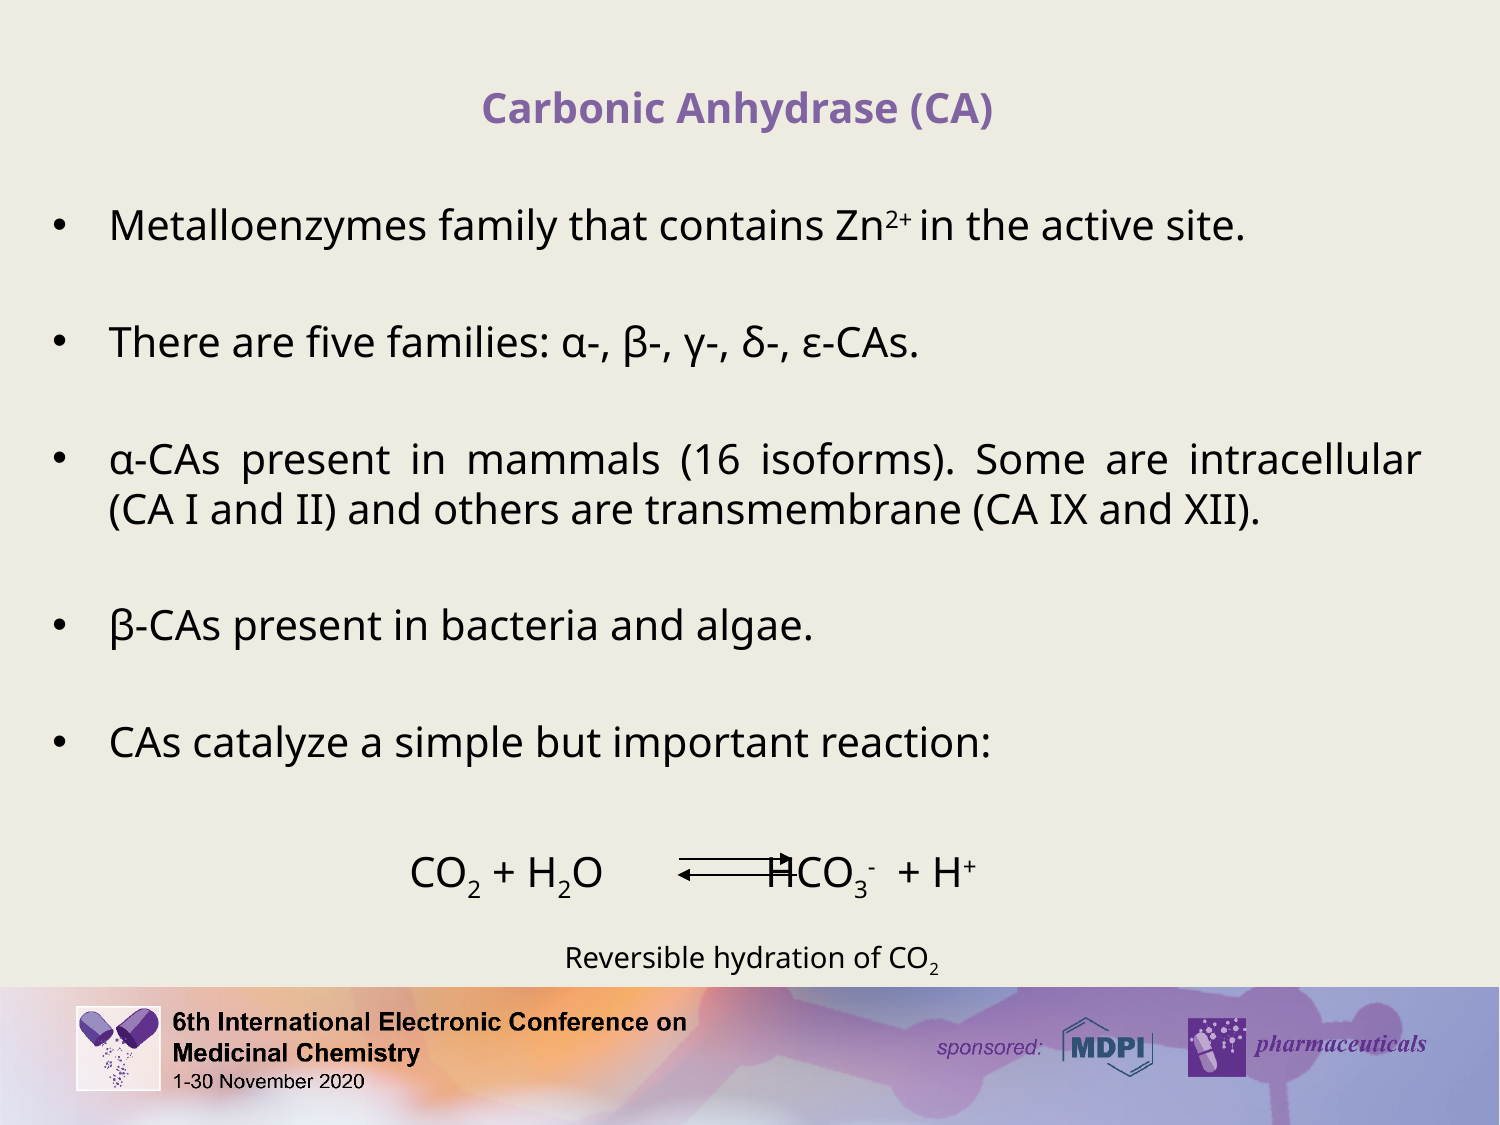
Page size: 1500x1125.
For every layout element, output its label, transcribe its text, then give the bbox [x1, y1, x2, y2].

picture [0, 987, 1499, 1125]
text_box Carbonic Anhydrase (CA) Metalloenzymes family that contains Zn2+ in the active site. There are five families: α-, β-, γ-, δ-, ε-CAs. α-CAs present in mammals (16 isoforms). Some are intracellular (CA I and II) and others are transmembrane (CA IX and XII). β-CAs present in bacteria and algae. CAs catalyze a simple but important reaction: [37, 74, 1438, 986]
text_box Reversible hydration of CO2 [549, 931, 1138, 986]
text_box CO2 + H2O HCO3- + H+ [362, 838, 1113, 956]
